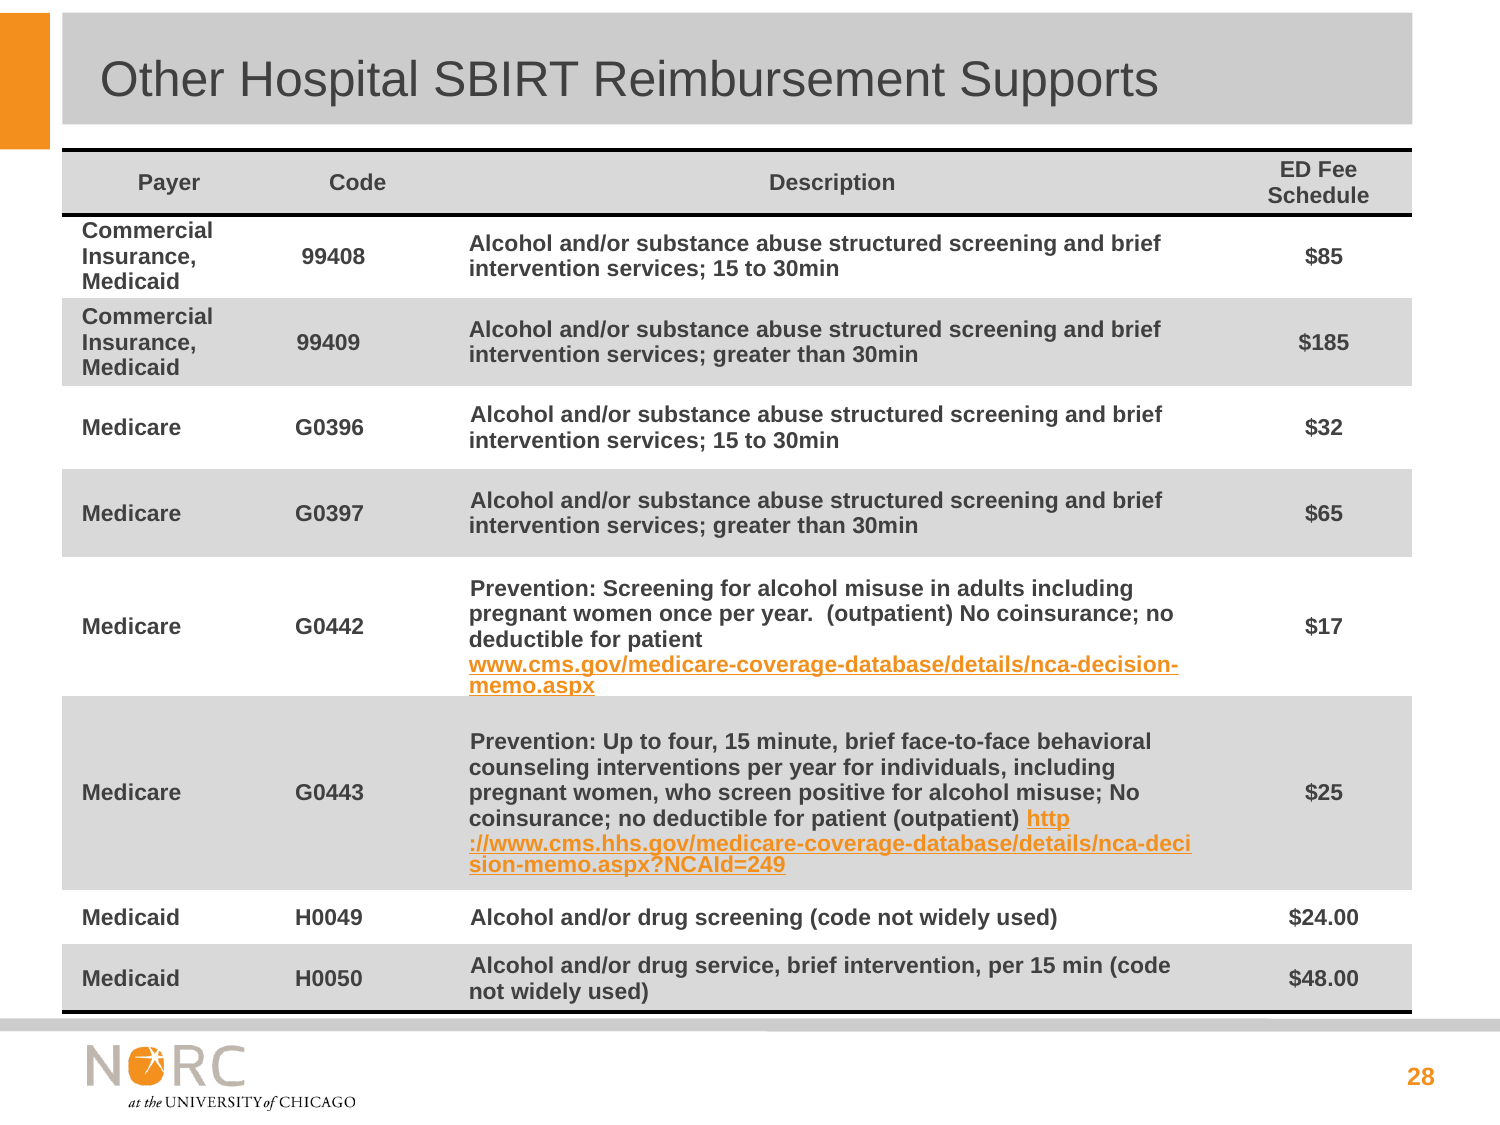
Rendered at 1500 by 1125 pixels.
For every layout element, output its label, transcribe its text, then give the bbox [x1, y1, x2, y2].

table_header ED Fee Schedule [1225, 152, 1412, 213]
table_cell $32 [1225, 386, 1412, 469]
picture [87, 1045, 355, 1111]
table_header Description [440, 152, 1225, 213]
table_cell G0443 [276, 696, 440, 890]
table_cell Alcohol and/or substance abuse structured screening and brief intervention services; greater than 30min [440, 298, 1225, 386]
table_cell H0050 [276, 944, 440, 1010]
table_cell Alcohol and/or substance abuse structured screening and brief intervention services; greater than 30min [440, 469, 1225, 557]
table_cell Prevention: Up to four, 15 minute, brief face-to-face behavioral counseling interventions per year for individuals, including pregnant women, who screen positive for alcohol misuse; No coinsurance; no deductible for patient (outpatient) http://www.cms.hhs.gov/medicare-coverage-database/details/nca-decision-memo.aspx?NCAId=249 [440, 696, 1225, 890]
table_cell $65 [1225, 469, 1412, 557]
table_cell $24.00 [1225, 890, 1412, 944]
table_cell G0397 [276, 469, 440, 557]
table_cell $48.00 [1225, 944, 1412, 1010]
table_cell H0049 [276, 890, 440, 944]
table_header Code [276, 152, 440, 213]
table_cell Medicare [62, 557, 276, 696]
table_cell Medicare [62, 696, 276, 890]
table_cell 99408 [276, 217, 440, 298]
slide_number 28 [1350, 1050, 1450, 1100]
table_cell Alcohol and/or substance abuse structured screening and brief intervention services; 15 to 30min [440, 217, 1225, 298]
table_cell Medicaid [62, 890, 276, 944]
table_cell $85 [1225, 217, 1412, 298]
table_cell Prevention: Screening for alcohol misuse in adults including pregnant women once per year. (outpatient) No coinsurance; no deductible for patient www.cms.gov/medicare-coverage-database/details/nca-decision-memo.aspx [440, 557, 1225, 696]
table_cell $17 [1225, 557, 1412, 696]
table_cell G0442 [276, 557, 440, 696]
title Other Hospital SBIRT Reimbursement Supports [62, 12, 1413, 125]
table_cell Commercial Insurance, Medicaid [62, 217, 276, 298]
table_cell $25 [1225, 696, 1412, 890]
table_cell $185 [1225, 298, 1412, 386]
table_cell Medicare [62, 386, 276, 469]
table_cell G0396 [276, 386, 440, 469]
table_cell Alcohol and/or drug service, brief intervention, per 15 min (code not widely used) [440, 944, 1225, 1010]
table_cell Commercial Insurance, Medicaid [62, 298, 276, 386]
table_cell Medicare [62, 469, 276, 557]
table_cell Alcohol and/or substance abuse structured screening and brief intervention services; 15 to 30min [440, 386, 1225, 469]
table_cell 99409 [276, 298, 440, 386]
table_cell Medicaid [62, 944, 276, 1010]
table_header Payer [62, 152, 276, 213]
table_cell Alcohol and/or drug screening (code not widely used) [440, 890, 1225, 944]
